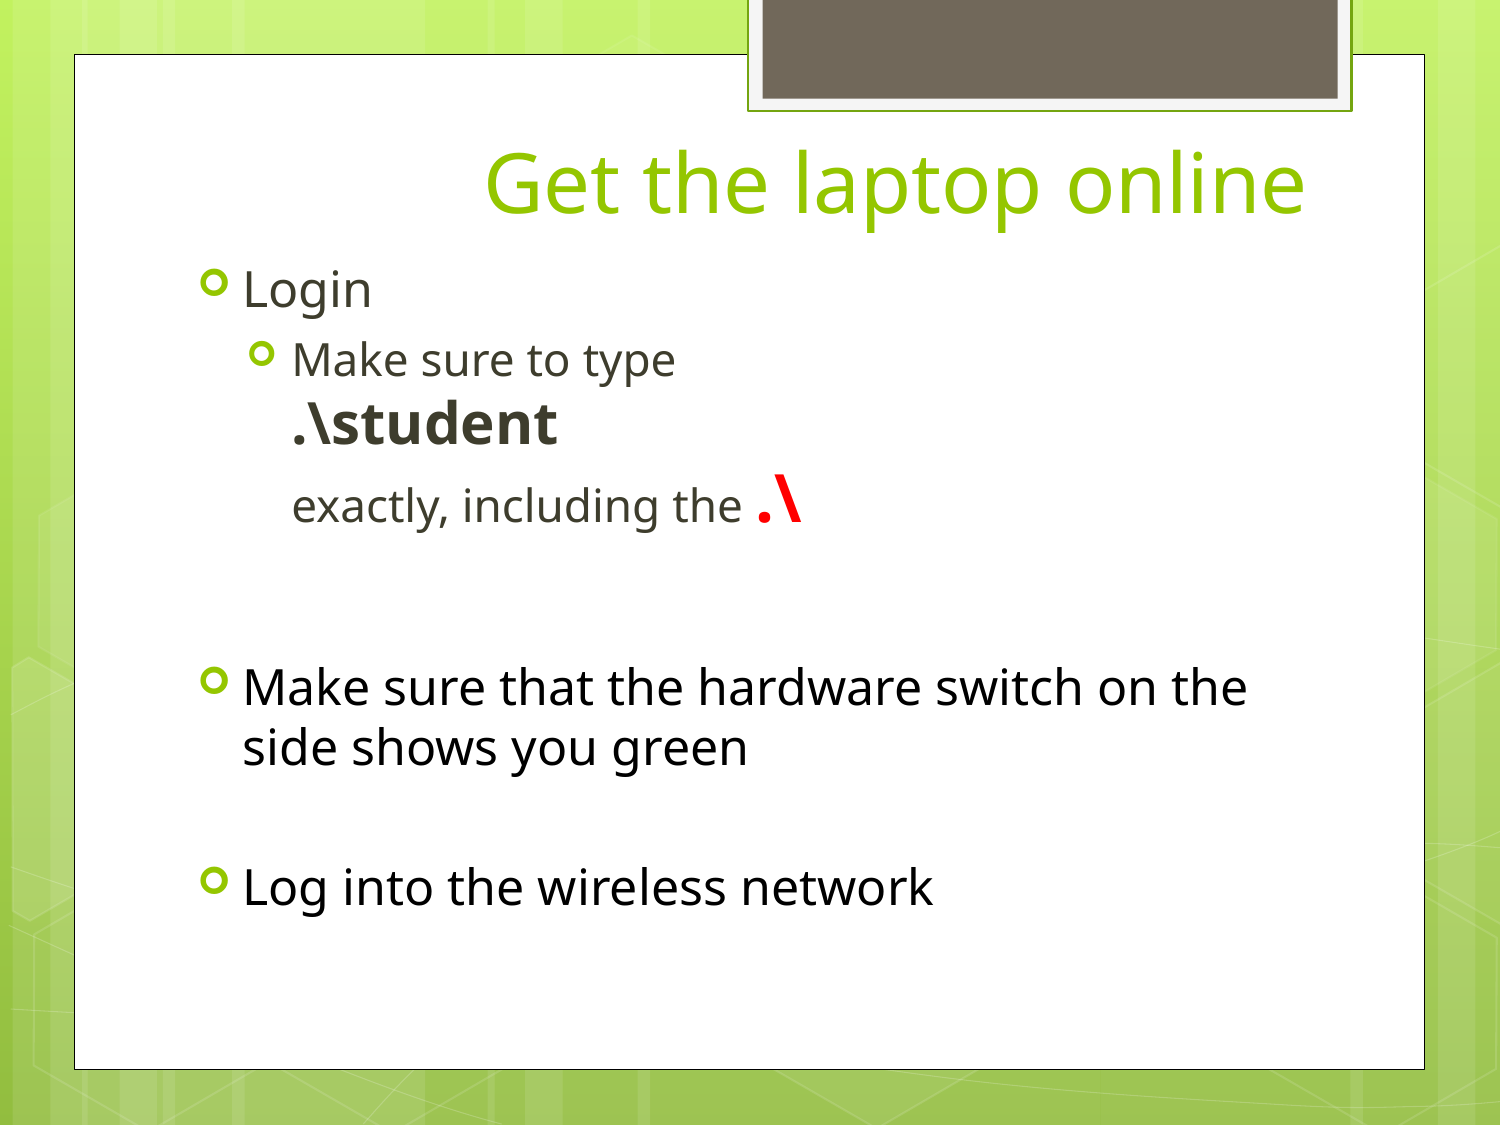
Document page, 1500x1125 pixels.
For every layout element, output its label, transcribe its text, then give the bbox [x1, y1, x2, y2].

title Get the laptop online [171, 112, 1324, 238]
list Login Make sure to type .\student exactly, including the .\ Make sure that the hardware switch on the side shows you green Log into the wireless network [171, 249, 1325, 1013]
